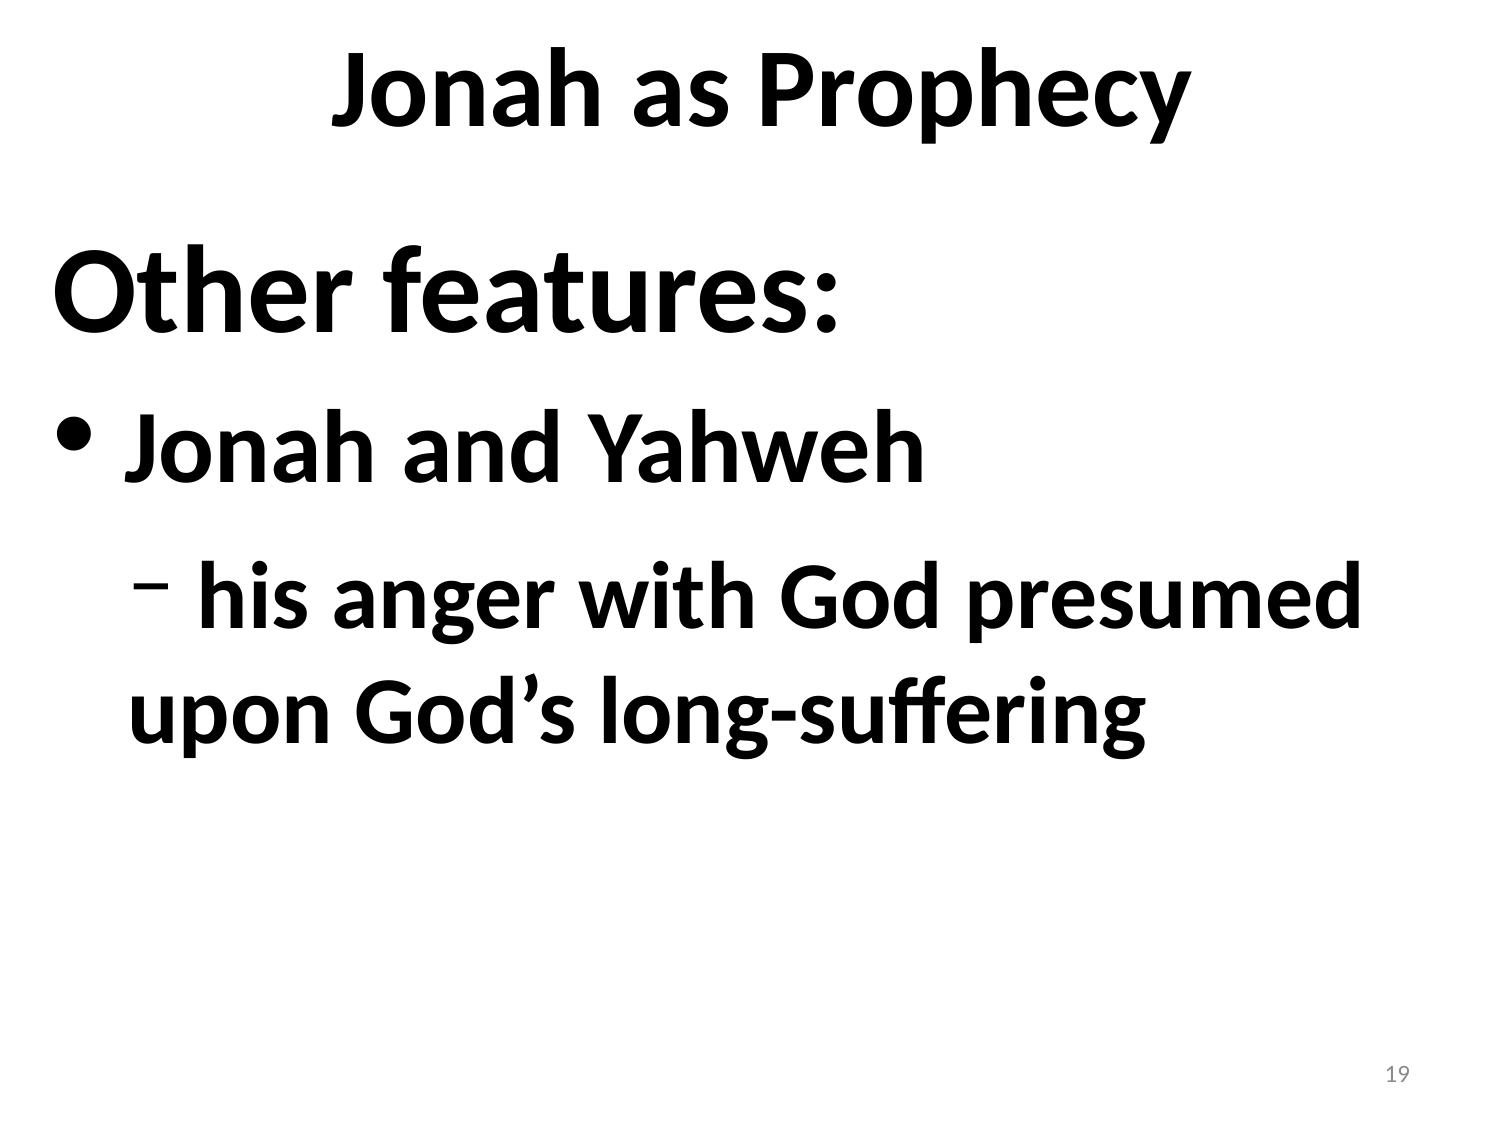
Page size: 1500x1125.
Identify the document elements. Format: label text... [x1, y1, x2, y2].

slide_number 19 [1074, 1042, 1425, 1103]
title Jonah as Prophecy [125, 0, 1400, 163]
subtitle Other features: Jonah and Yahweh his anger with God presumed upon God’s long-suffering [37, 200, 1500, 1075]
